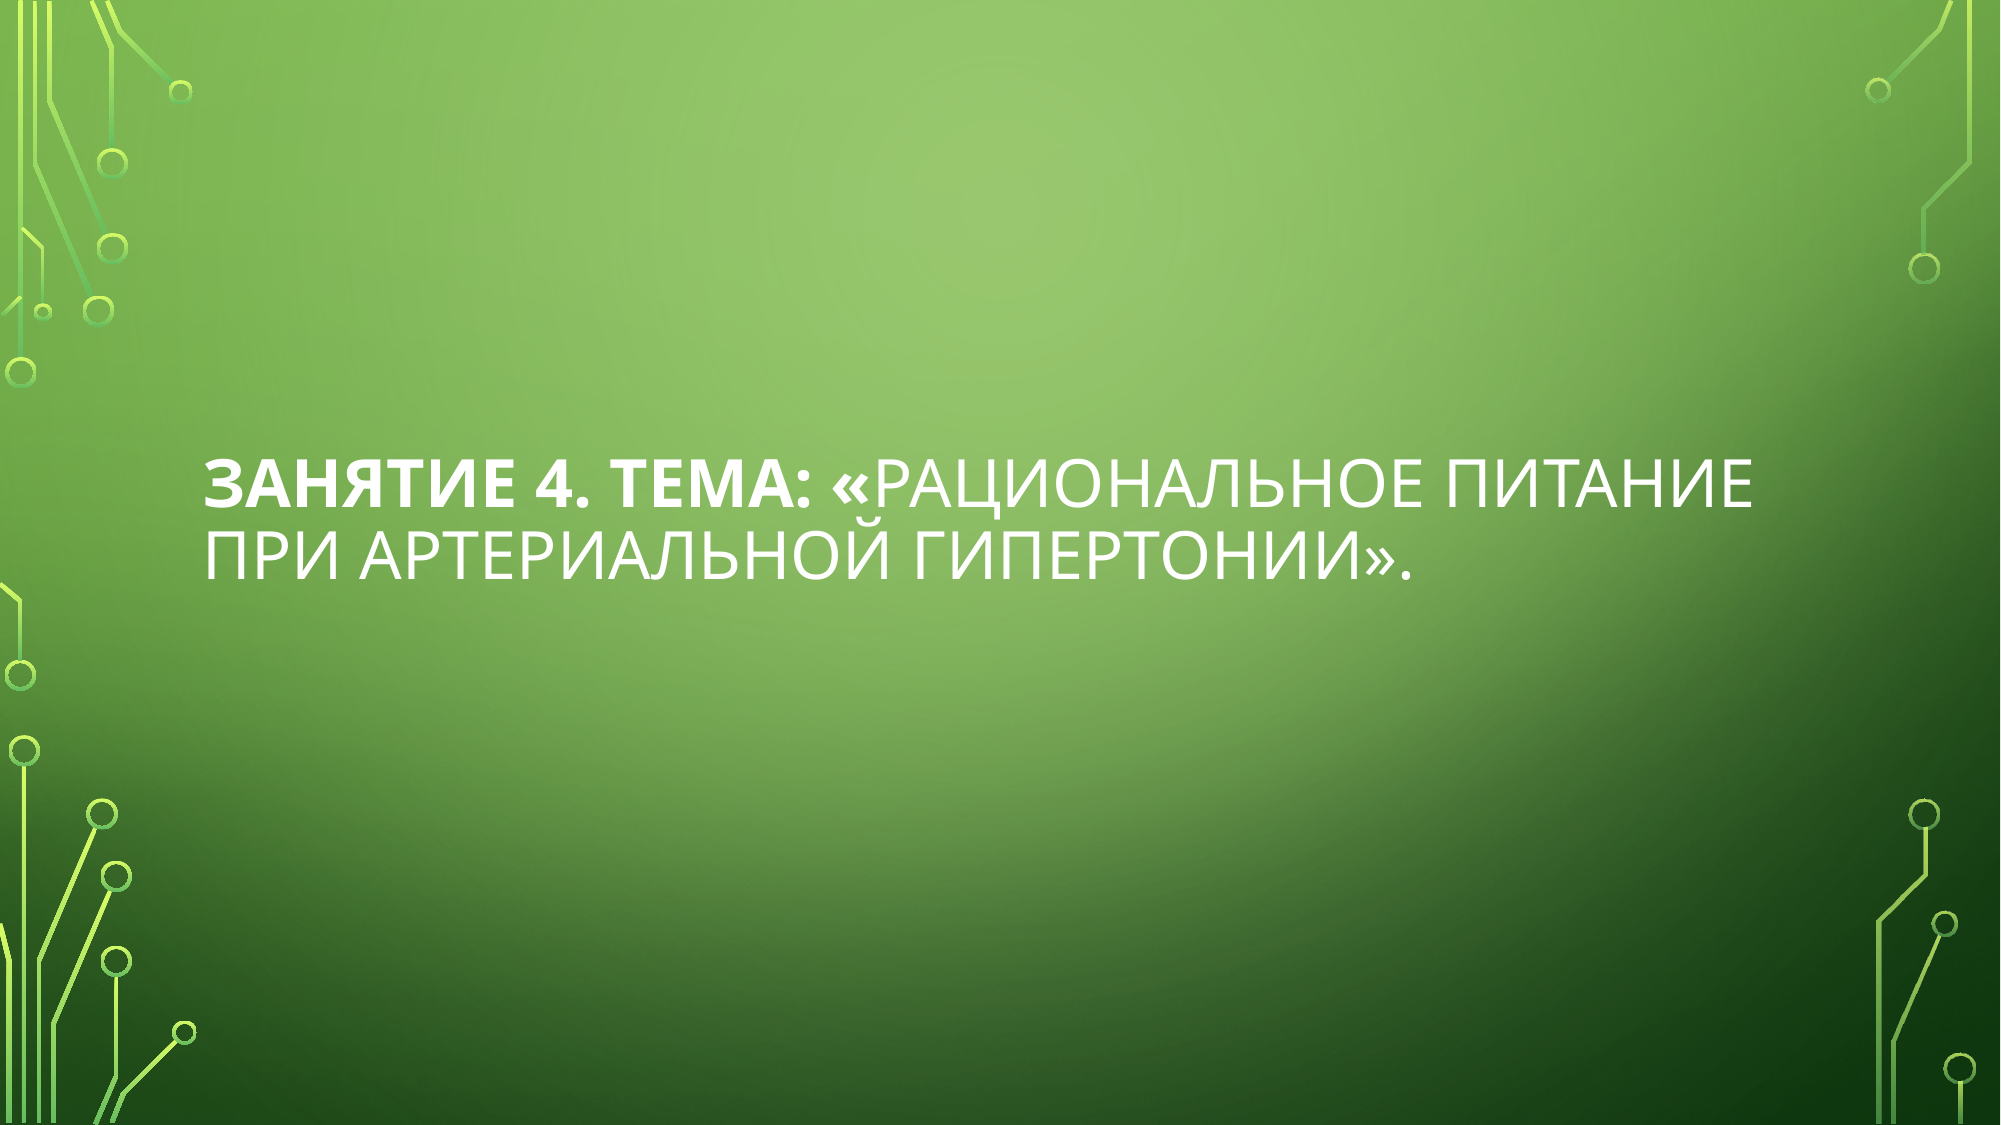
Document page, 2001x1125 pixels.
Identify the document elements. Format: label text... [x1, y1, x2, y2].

title Занятие 4. Тема: «Рациональное питание при артериальной гипертонии». [187, 441, 1813, 684]
